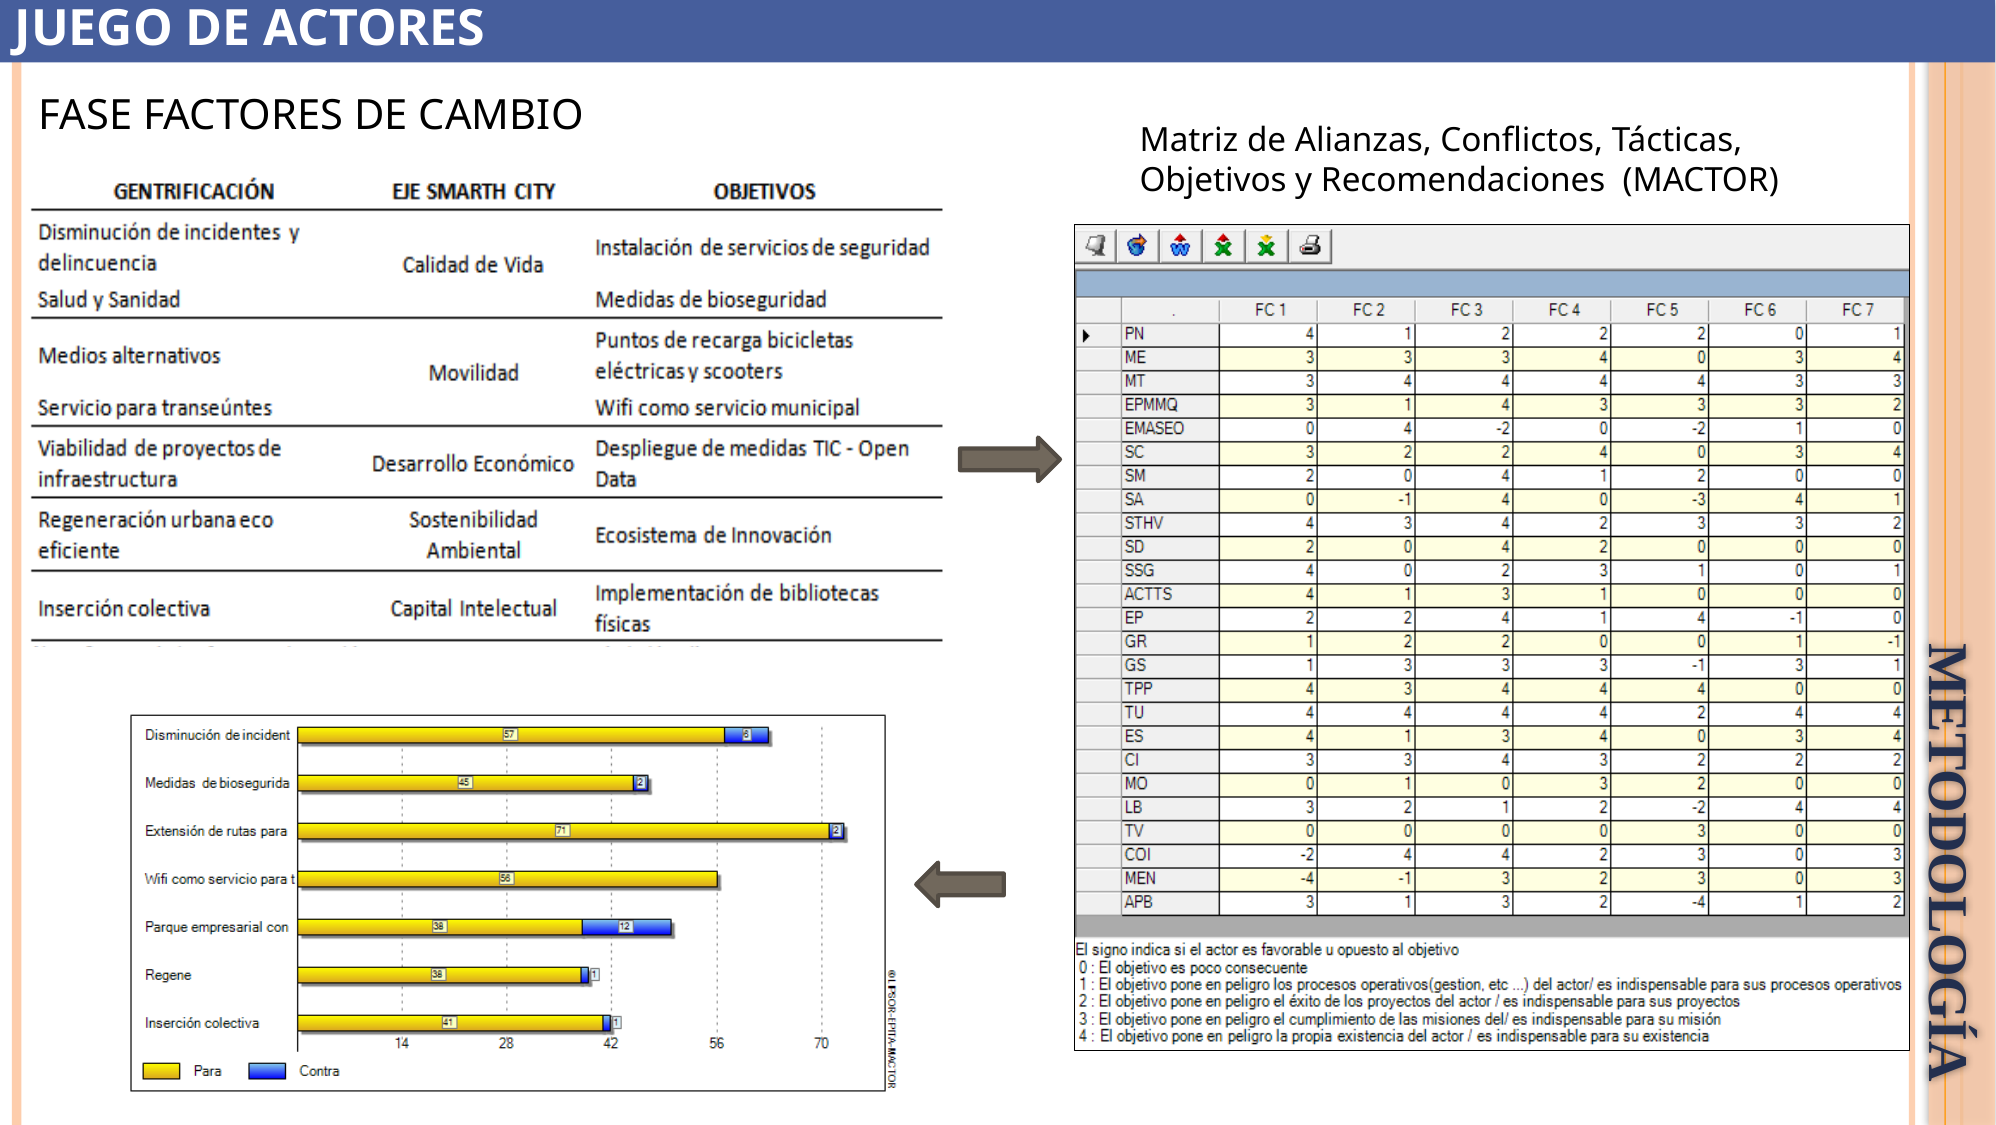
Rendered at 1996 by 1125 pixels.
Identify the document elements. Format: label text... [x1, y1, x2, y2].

picture [122, 711, 898, 1101]
picture [1073, 224, 1910, 1051]
title Fase Factores de Cambio [23, 67, 612, 146]
text_box METODOLOGÍA [1903, 63, 1996, 1125]
text_box Juego de Actores [0, 0, 1996, 63]
text_box [967, 435, 1063, 484]
picture [23, 158, 961, 648]
text_box Matriz de Alianzas, Conflictos, Tácticas, Objetivos y Recomendaciones (MACTOR) [1124, 111, 1816, 206]
text_box [914, 860, 1006, 909]
